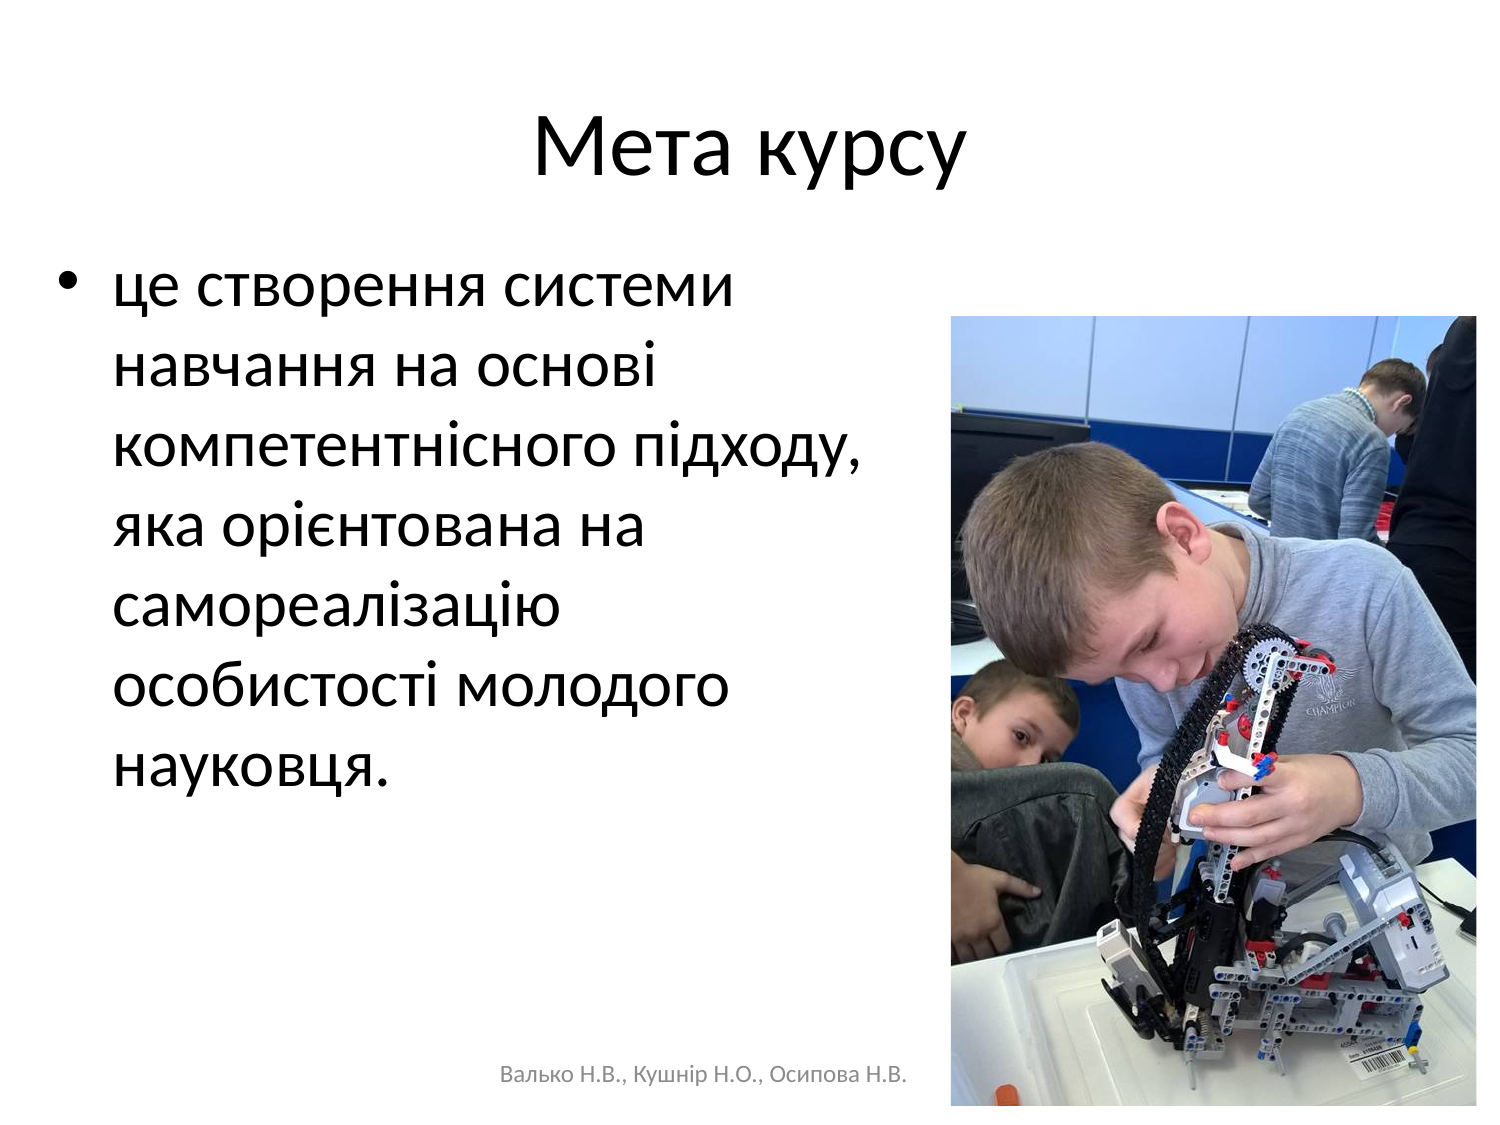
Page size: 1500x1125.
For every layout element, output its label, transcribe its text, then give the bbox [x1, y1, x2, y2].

picture [950, 316, 1477, 1106]
footer Валько Н.В., Кушнір Н.О., Осипова Н.В. [466, 1042, 942, 1103]
list це створення системи навчання на основі компетентнісного підходу, яка орієнтована на самореалізацію особистості молодого науковця. [41, 231, 916, 1047]
title Мета курсу [75, 45, 1425, 233]
